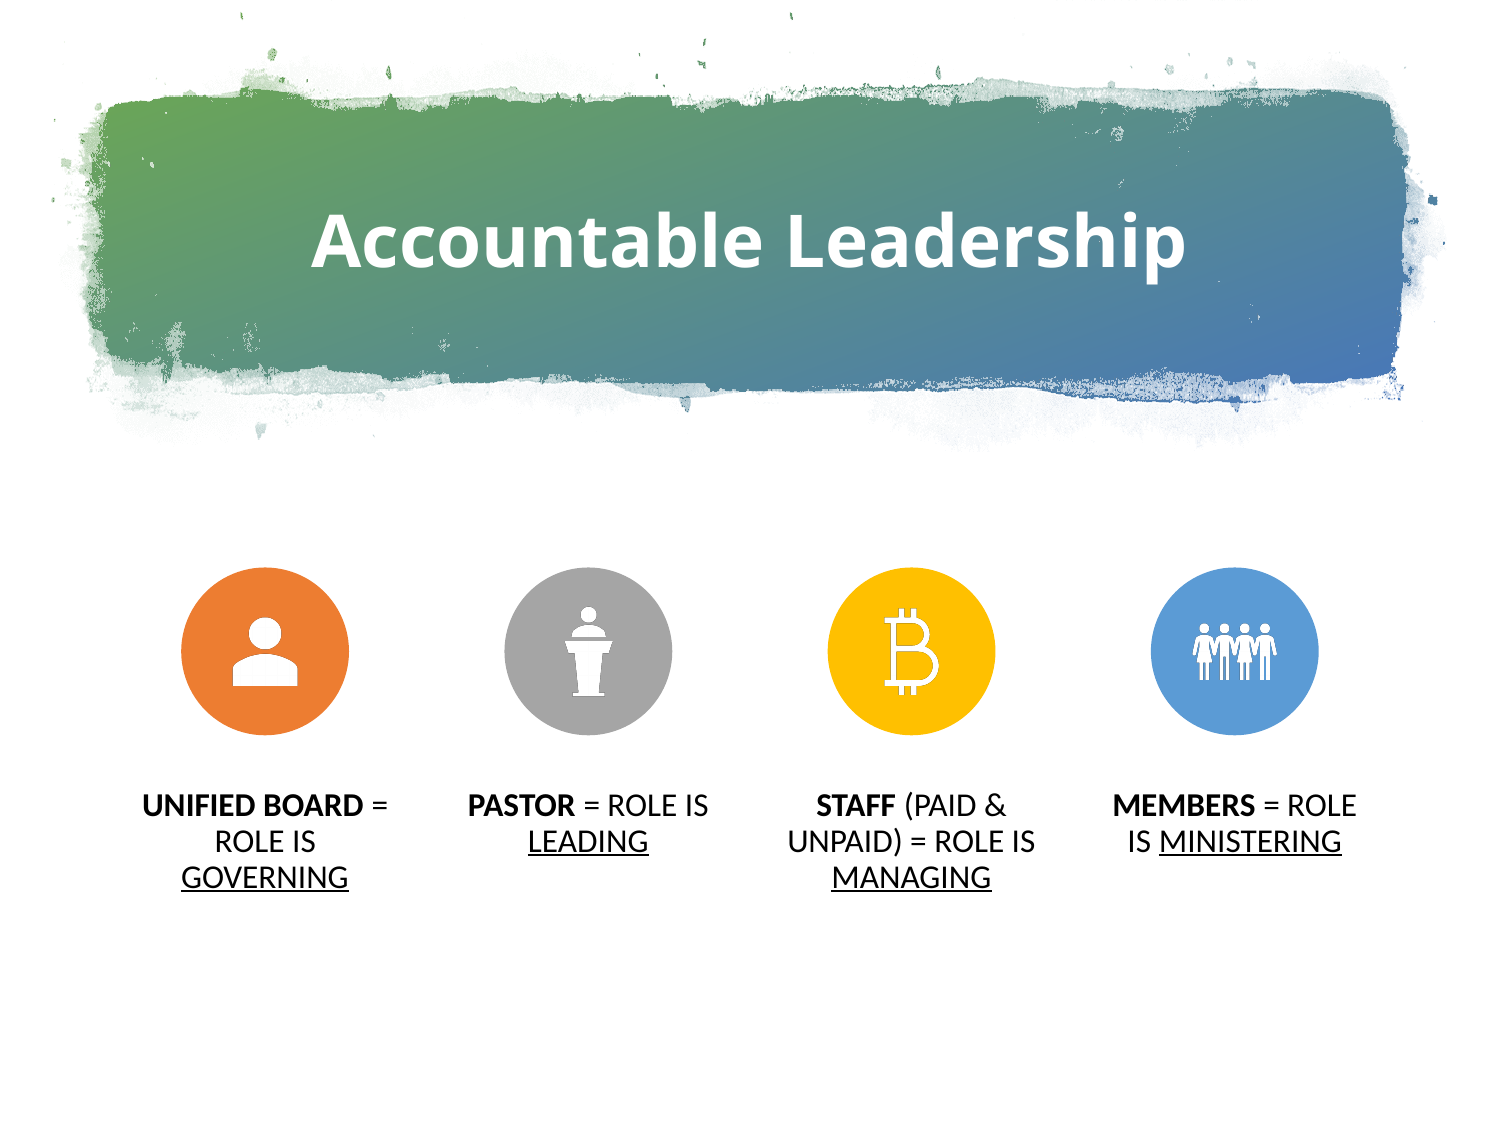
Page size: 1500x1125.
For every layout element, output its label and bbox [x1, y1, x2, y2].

list [127, 475, 1373, 990]
picture [0, 0, 1500, 1125]
